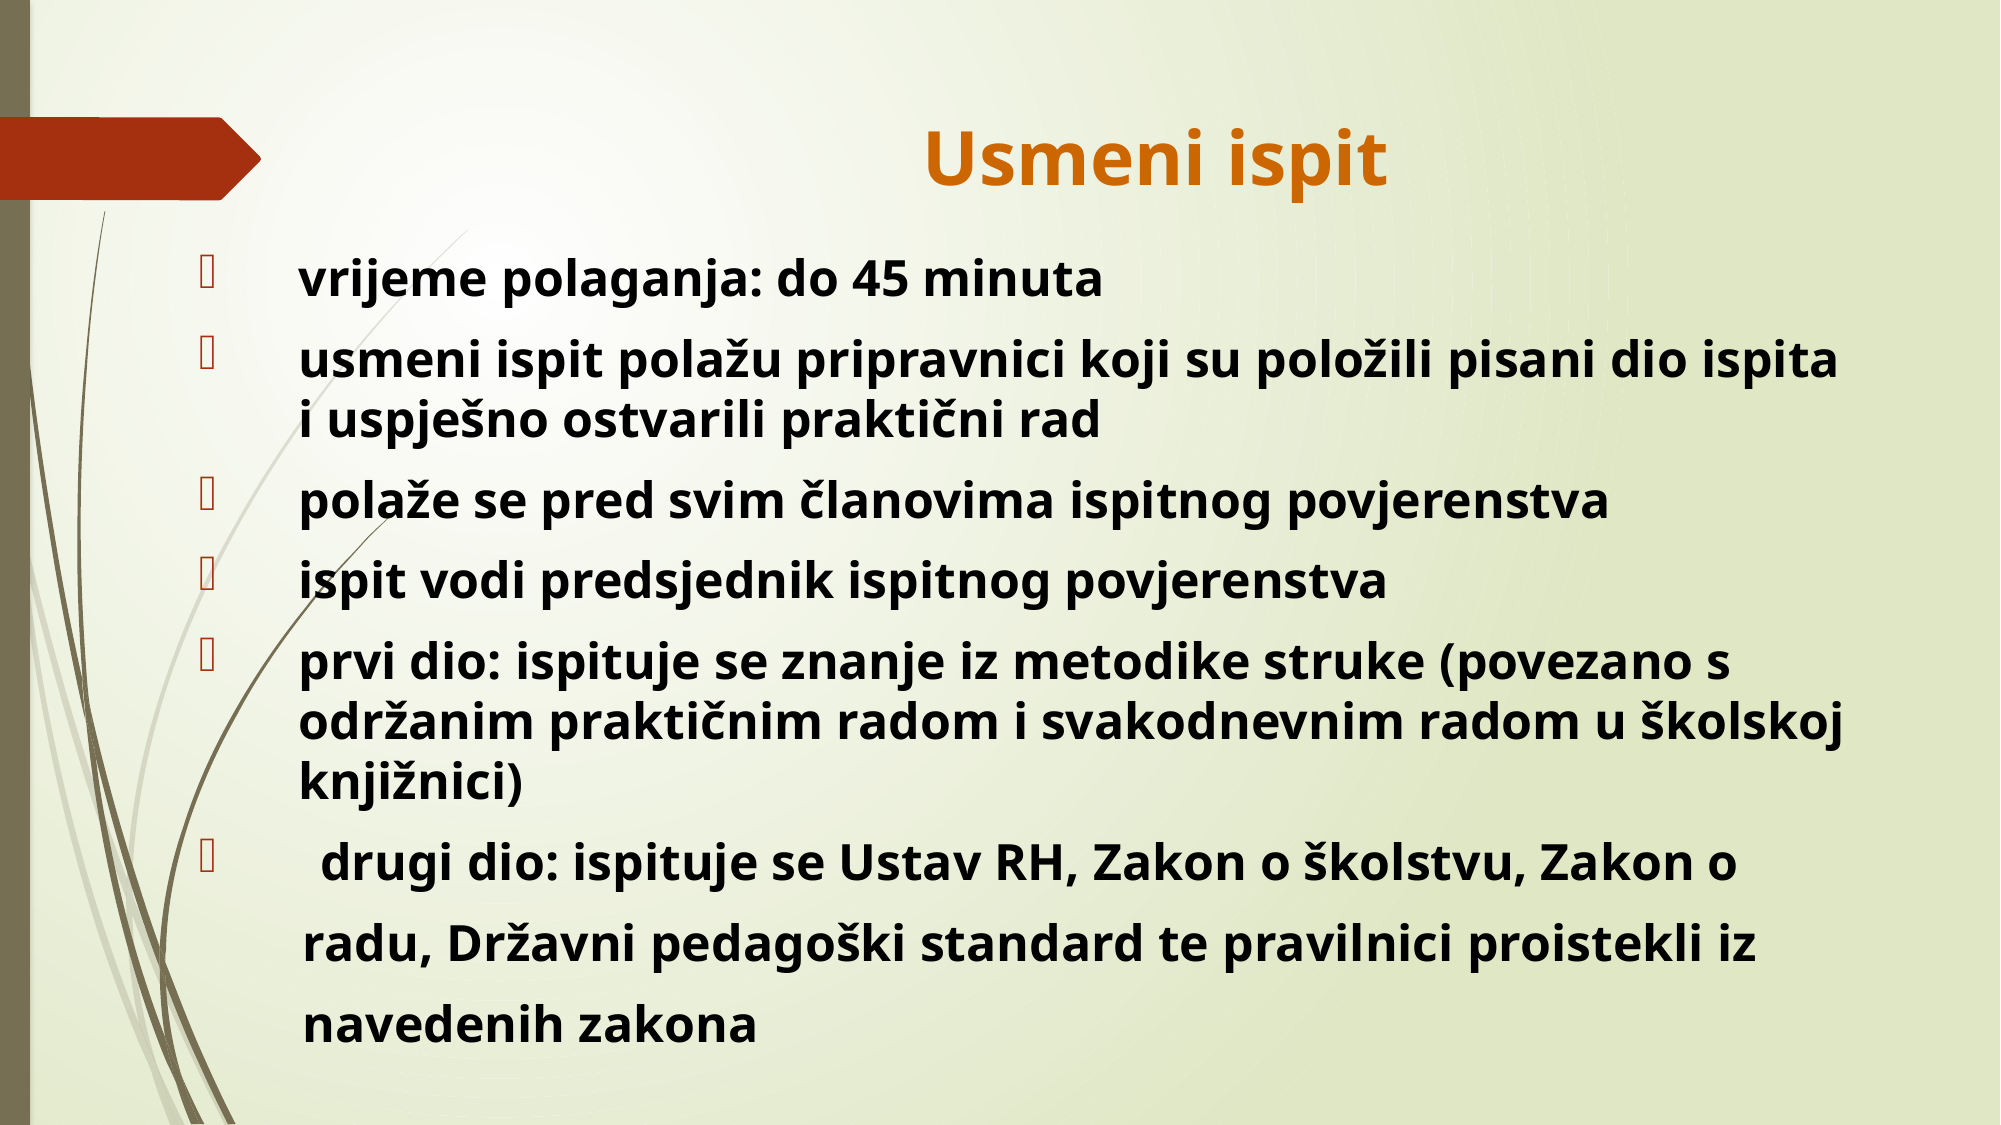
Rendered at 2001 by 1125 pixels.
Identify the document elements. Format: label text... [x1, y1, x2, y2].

title Usmeni ispit [425, 102, 1888, 313]
list vrijeme polaganja: do 45 minuta usmeni ispit polažu pripravnici koji su položili pisani dio ispita i uspješno ostvarili praktični rad polaže se pred svim članovima ispitnog povjerenstva ispit vodi predsjednik ispitnog povjerenstva prvi dio: ispituje se znanje iz metodike struke (povezano s održanim praktičnim radom i svakodnevnim radom u školskoj knjižnici) drugi dio: ispituje se Ustav RH, Zakon o školstvu, Zakon o radu, Državni pedagoški standard te pravilnici proistekli iz navedenih zakona [183, 238, 1863, 1014]
